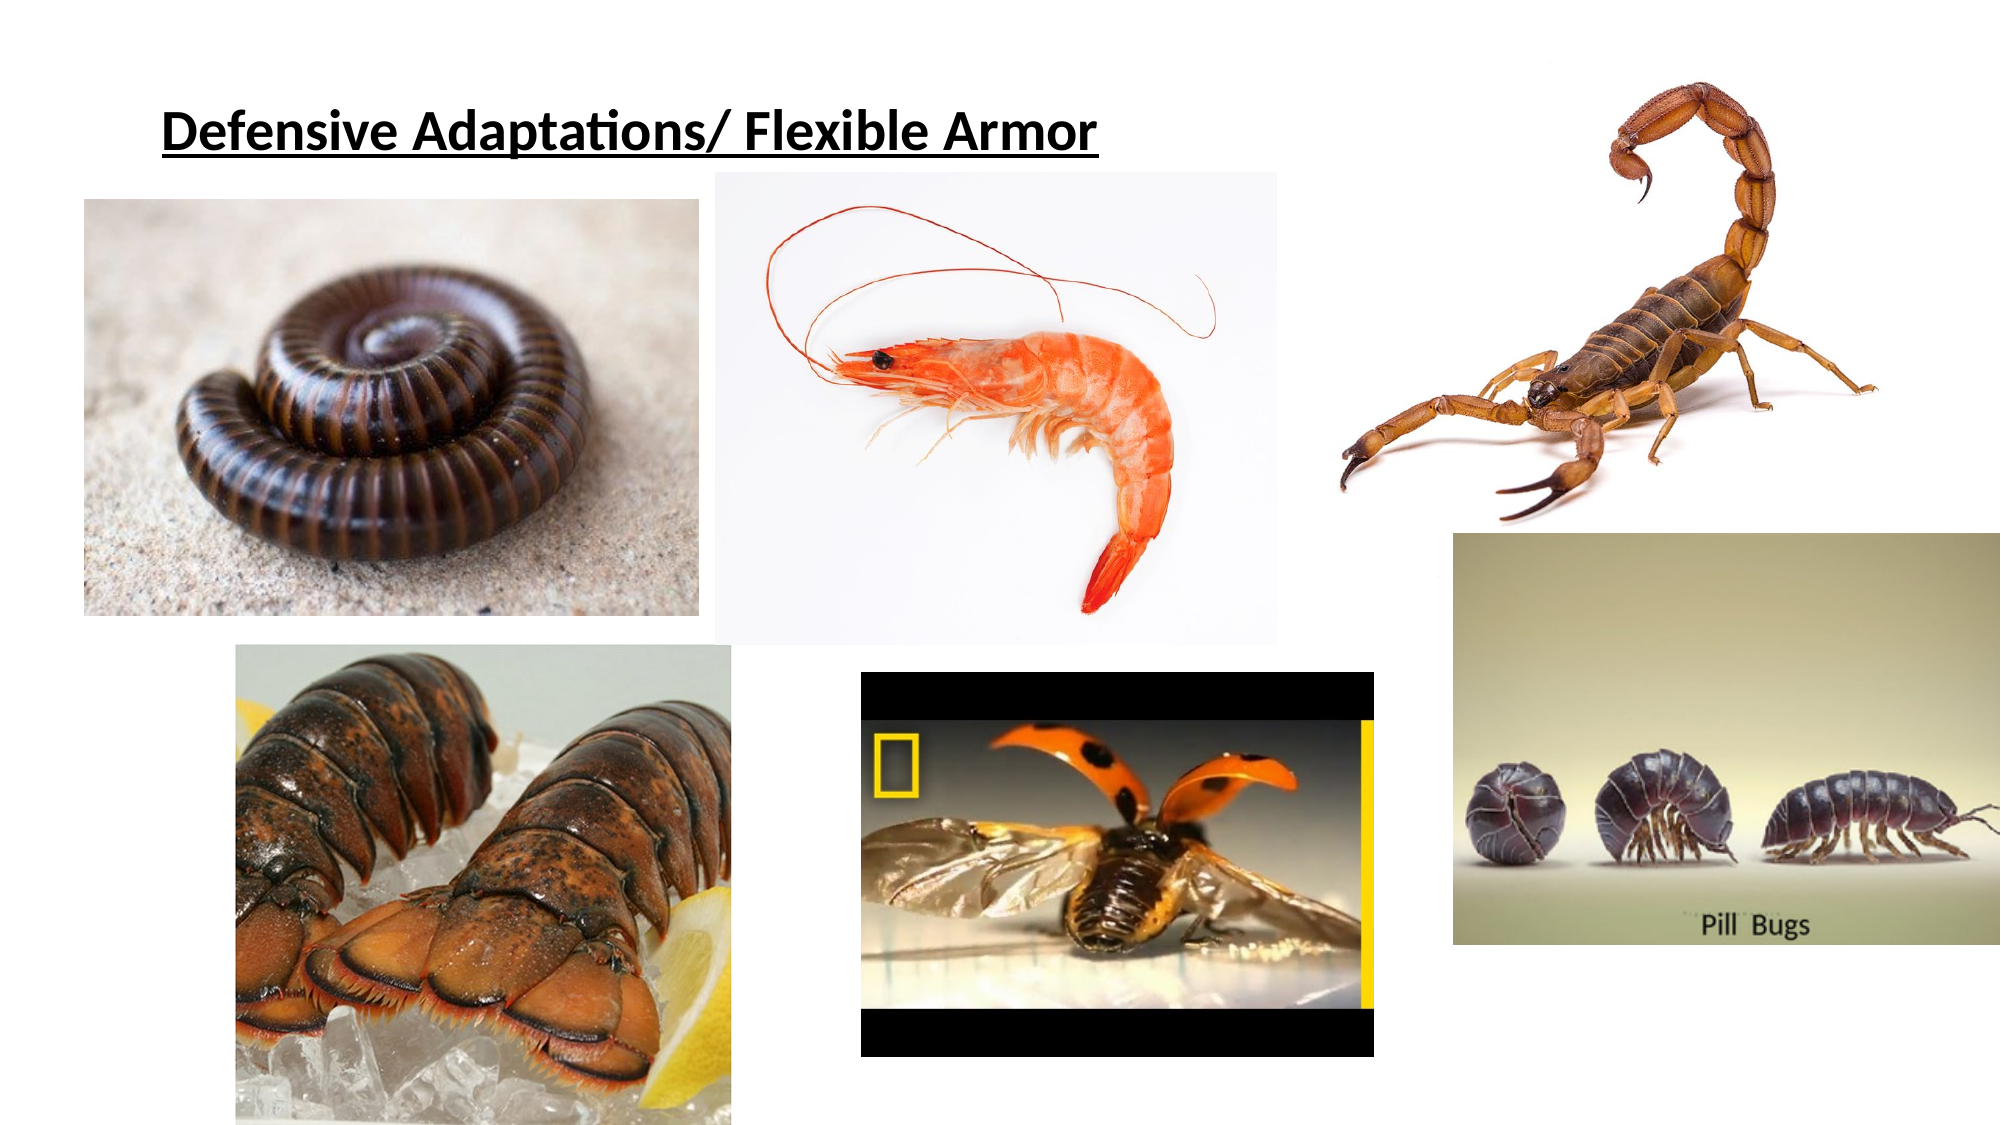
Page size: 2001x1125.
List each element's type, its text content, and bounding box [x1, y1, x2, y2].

text_box Defensive Adaptations/ Flexible Armor [146, 84, 1236, 171]
picture [861, 672, 1374, 1057]
picture [235, 60, 2000, 1125]
picture [84, 199, 699, 616]
